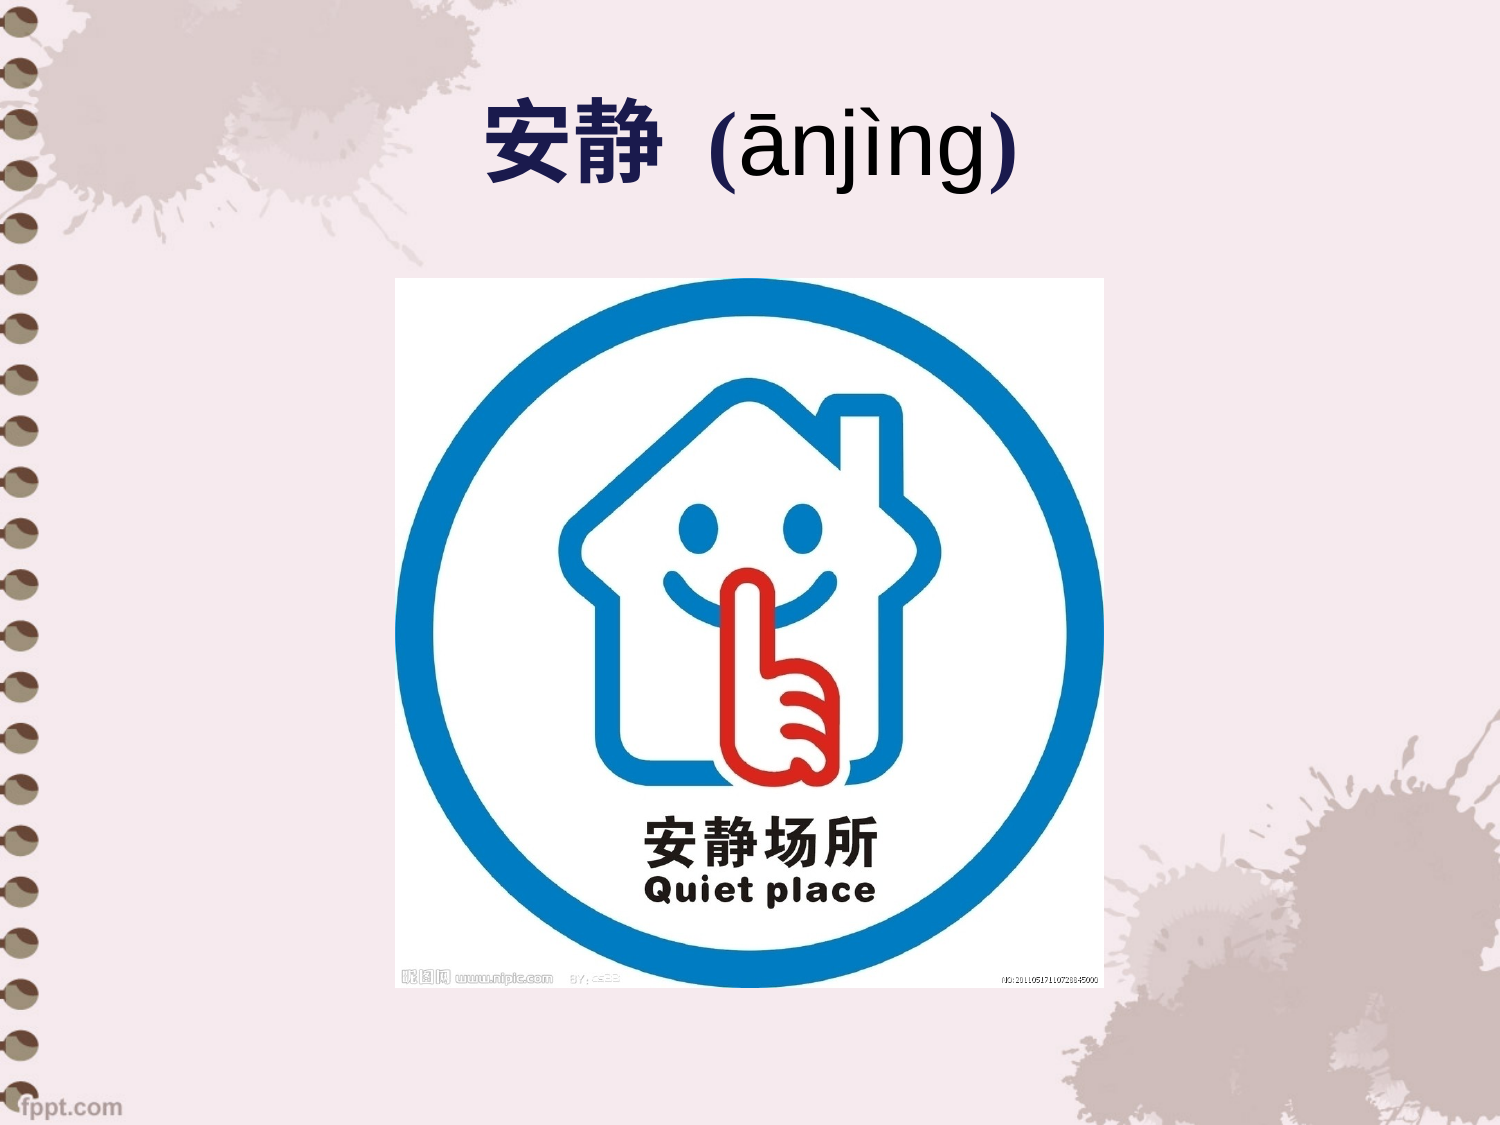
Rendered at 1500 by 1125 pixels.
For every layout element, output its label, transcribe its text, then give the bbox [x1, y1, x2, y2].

picture [0, 0, 1500, 1125]
title 安静 (ānjìng) [75, 45, 1425, 233]
